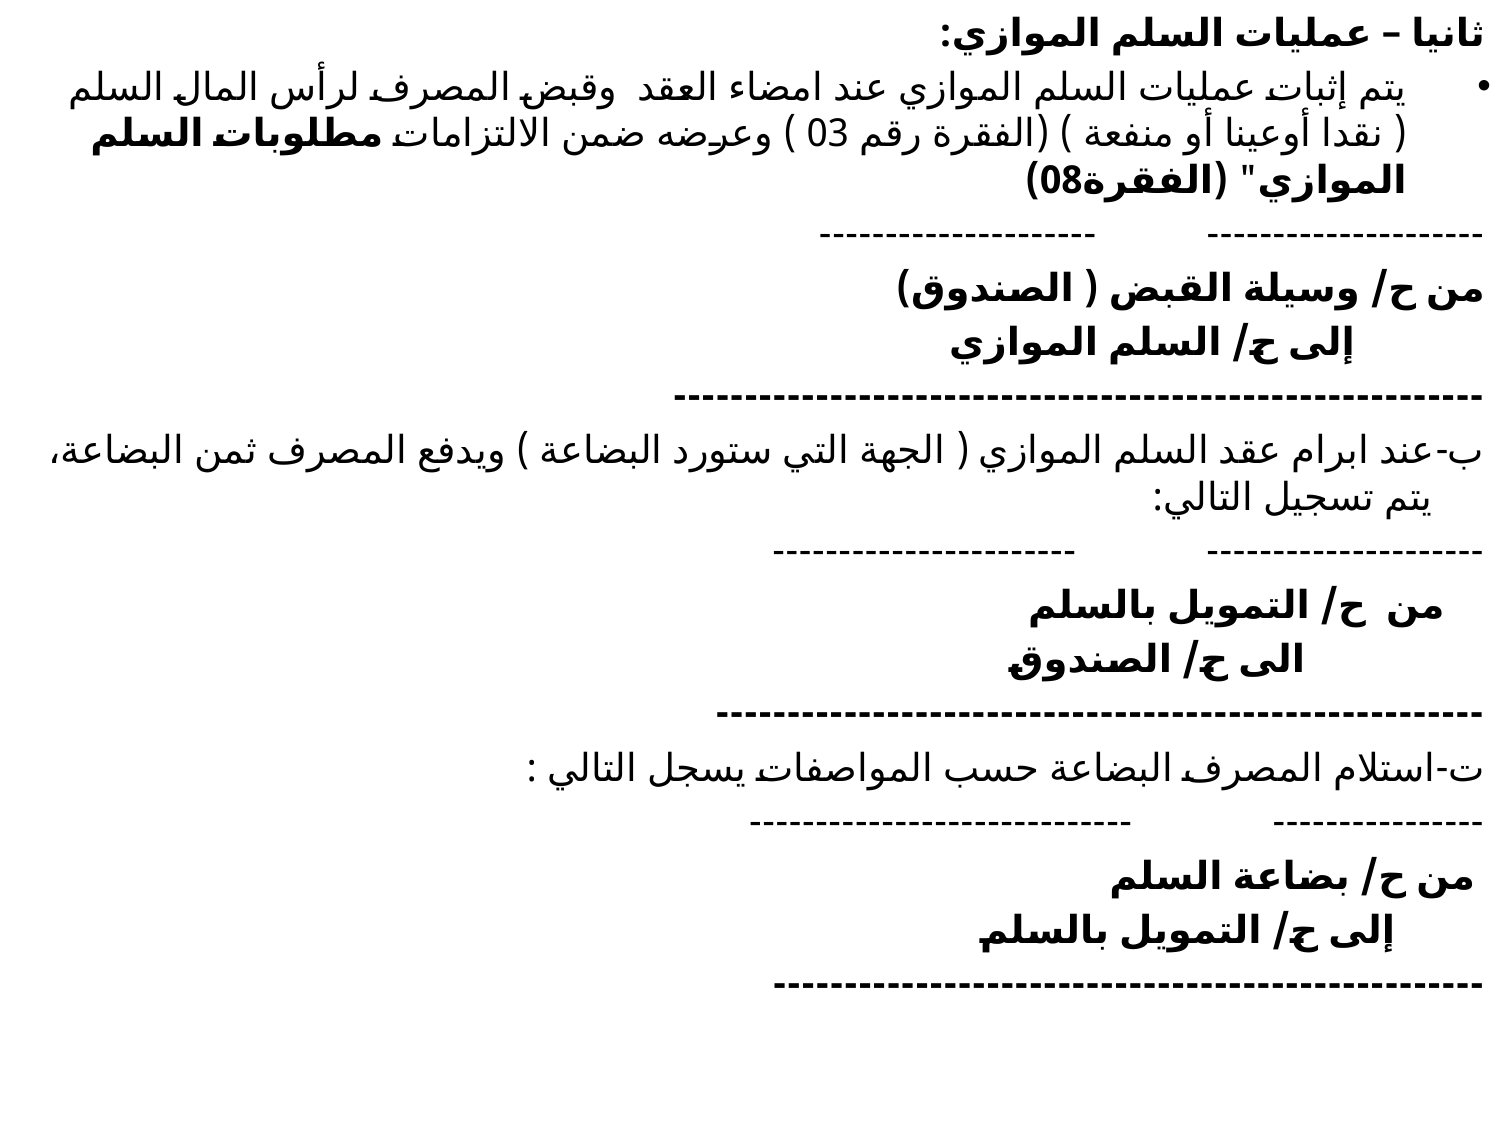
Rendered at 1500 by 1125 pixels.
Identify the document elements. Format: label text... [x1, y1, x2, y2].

list ثانيا – عمليات السلم الموازي: يتم إثبات عمليات السلم الموازي عند امضاء العقد وقبض المصرف لرأس المال السلم ( نقدا أوعينا أو منفعة ) (الفقرة رقم 03 ) وعرضه ضمن الالتزامات مطلوبات السلم الموازي" (الفقرة08) --------------------- --------------------- من ح/ وسيلة القبض ( الصندوق) إلى ح/ السلم الموازي --------------------------------------------------------- ب-عند ابرام عقد السلم الموازي ( الجهة التي ستورد البضاعة ) ويدفع المصرف ثمن البضاعة، يتم تسجيل التالي: --------------------- ----------------------- من ح/ التمويل بالسلم الى ح/ الصندوق ------------------------------------------------------ ت-استلام المصرف البضاعة حسب المواصفات يسجل التالي : ---------------- ----------------------------- من ح/ بضاعة السلم إلى ح/ التمويل بالسلم -------------------------------------------------- [0, 0, 1500, 1125]
